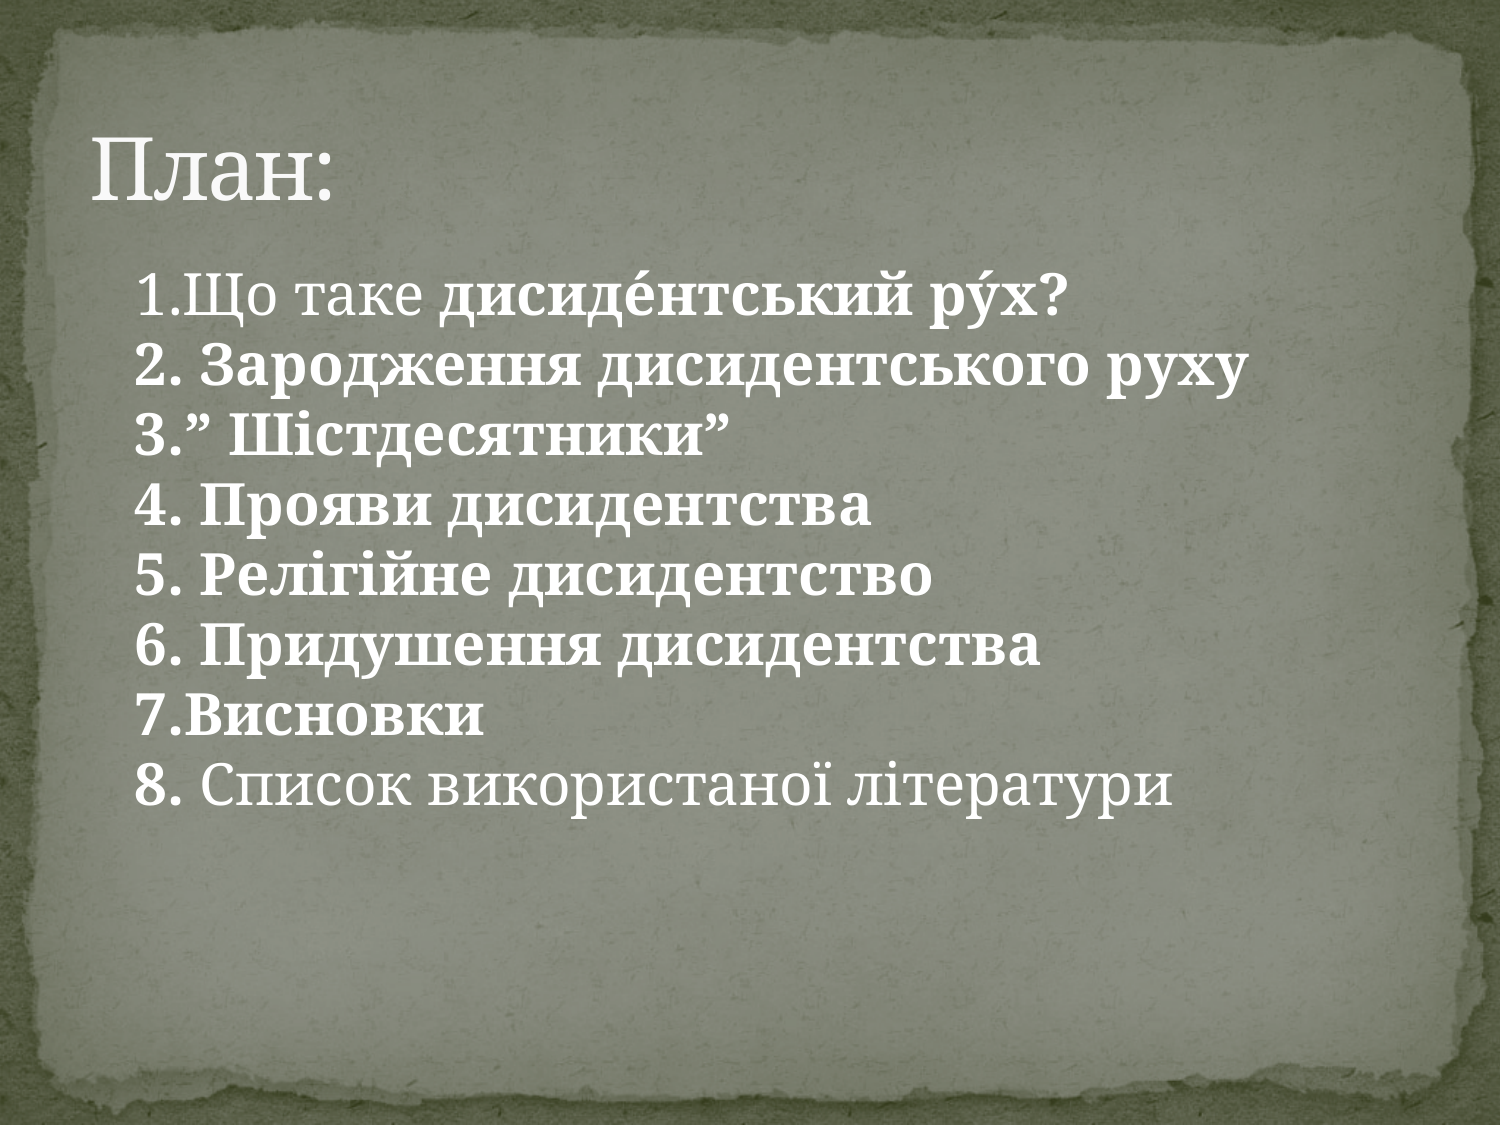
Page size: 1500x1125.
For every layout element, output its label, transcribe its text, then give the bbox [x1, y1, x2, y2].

list 1.Що таке дисиде́нтський ру́х? 2. Зародження дисидентського руху 3.” Шістдесятники” 4. Прояви дисидентства 5. Релігійне дисидентство 6. Придушення дисидентства 7.Висновки 8. Список використаної літератури [75, 249, 1425, 1000]
title План: [74, 24, 1425, 225]
